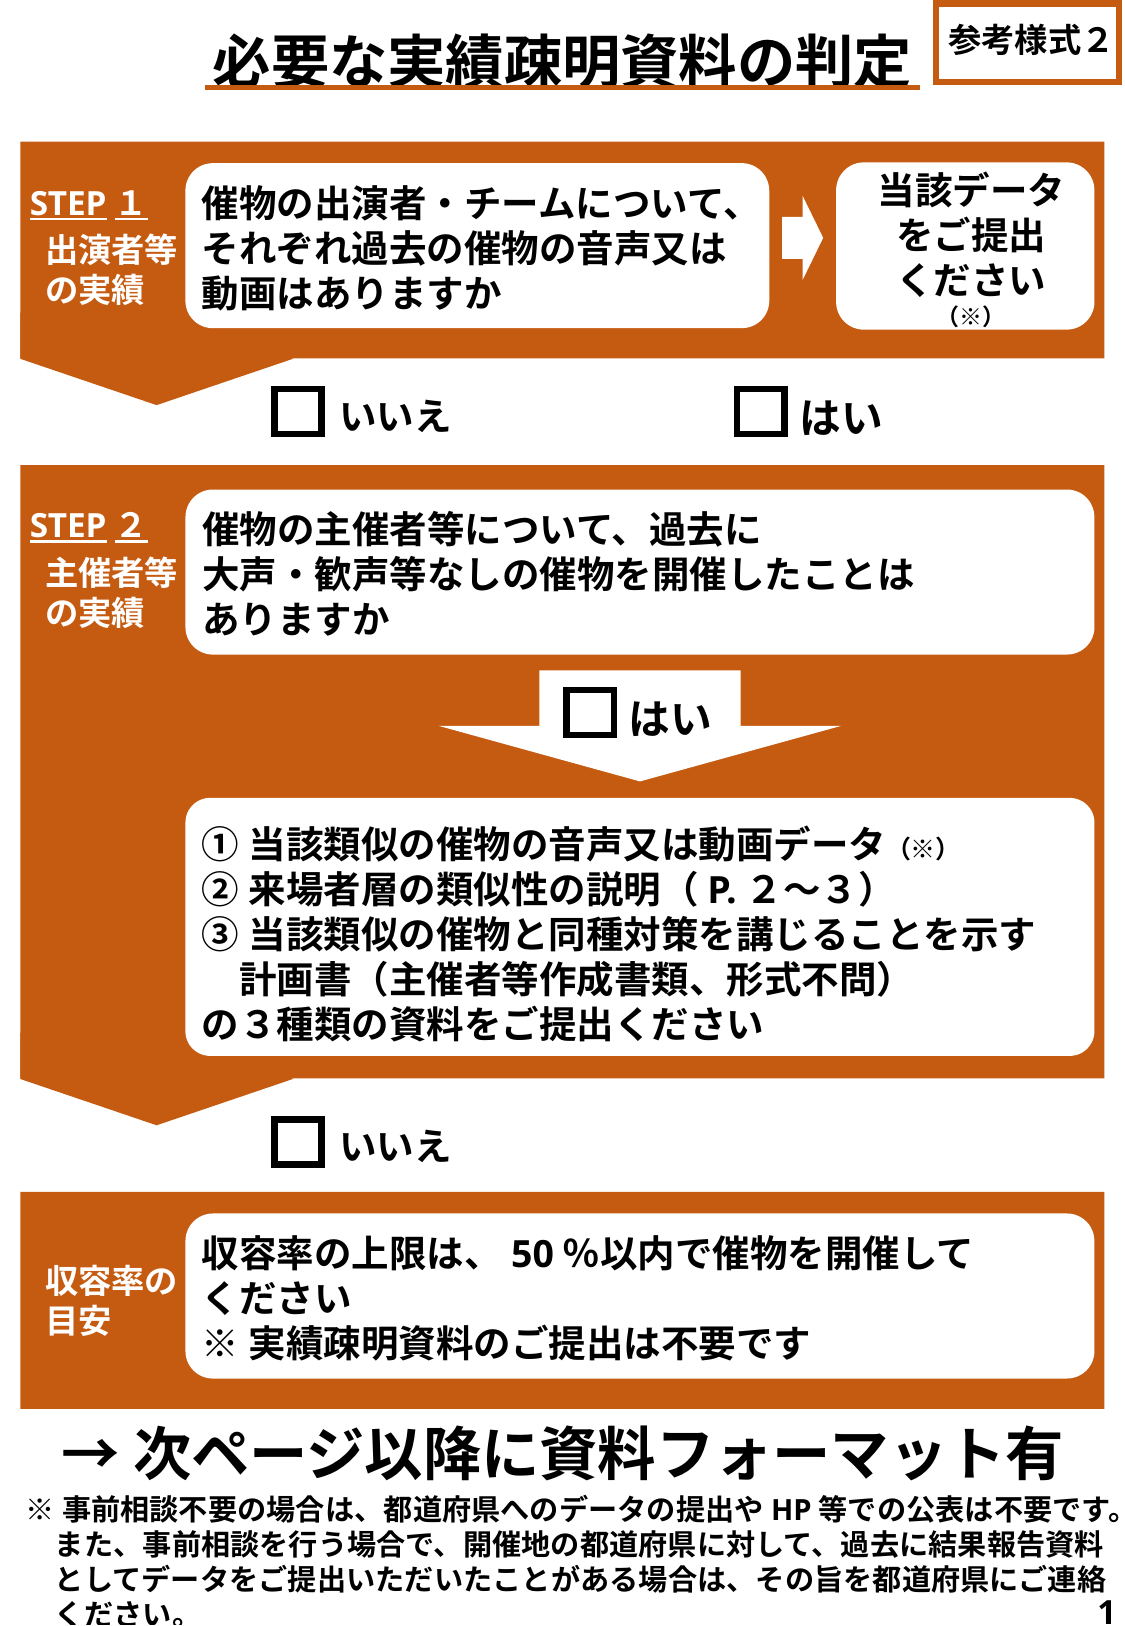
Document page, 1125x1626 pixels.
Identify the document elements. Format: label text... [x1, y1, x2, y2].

text_box 必要な実績疎明資料の判定 [71, 17, 1053, 103]
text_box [14, 1191, 1105, 1409]
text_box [909, 3, 1125, 82]
text_box →次ページ以降に資料フォーマット有 [46, 1409, 1079, 1484]
text_box 1 [1082, 1583, 1125, 1625]
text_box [14, 465, 1105, 1177]
text_box ※事前相談不要の場合は、都道府県へのデータの提出やHP等での公表は不要です。 また、事前相談を行う場合で、開催地の都道府県に対して、過去に結果報告資料 としてデータをご提出いただいたことがある場合は、その旨を都道府県にご連絡 ください。 [11, 1484, 1125, 1625]
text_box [14, 141, 1120, 450]
